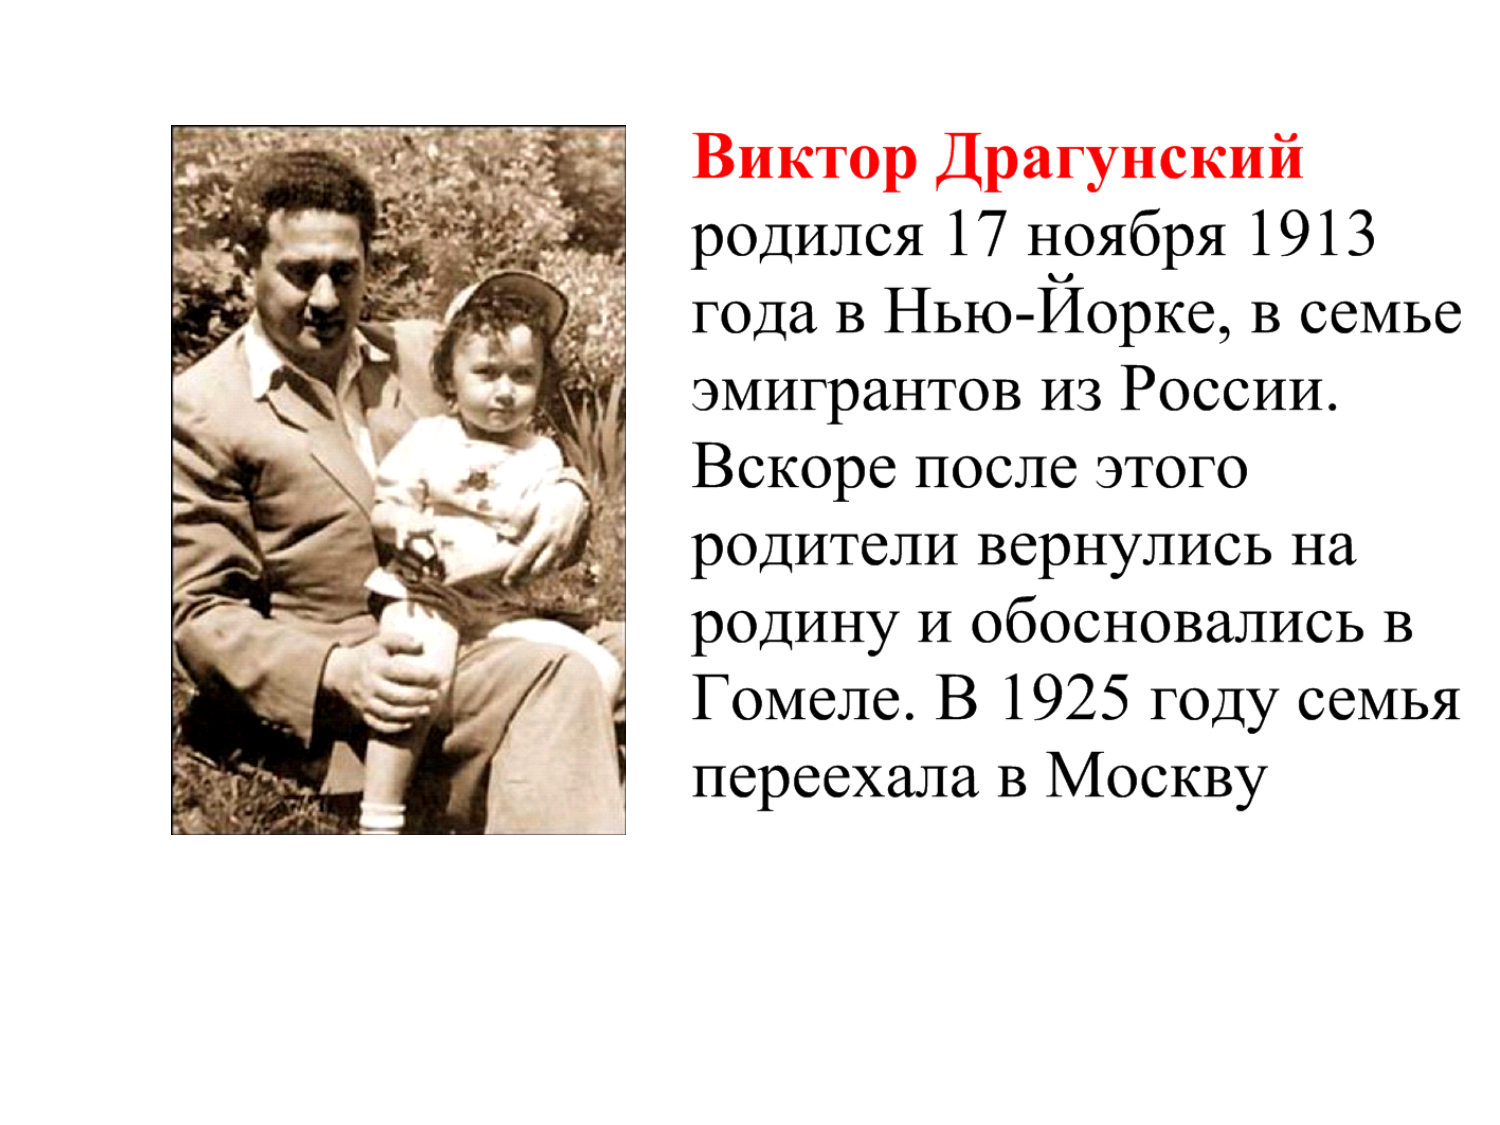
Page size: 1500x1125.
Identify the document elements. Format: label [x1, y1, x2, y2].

picture [170, 125, 627, 835]
picture [687, 113, 1500, 895]
